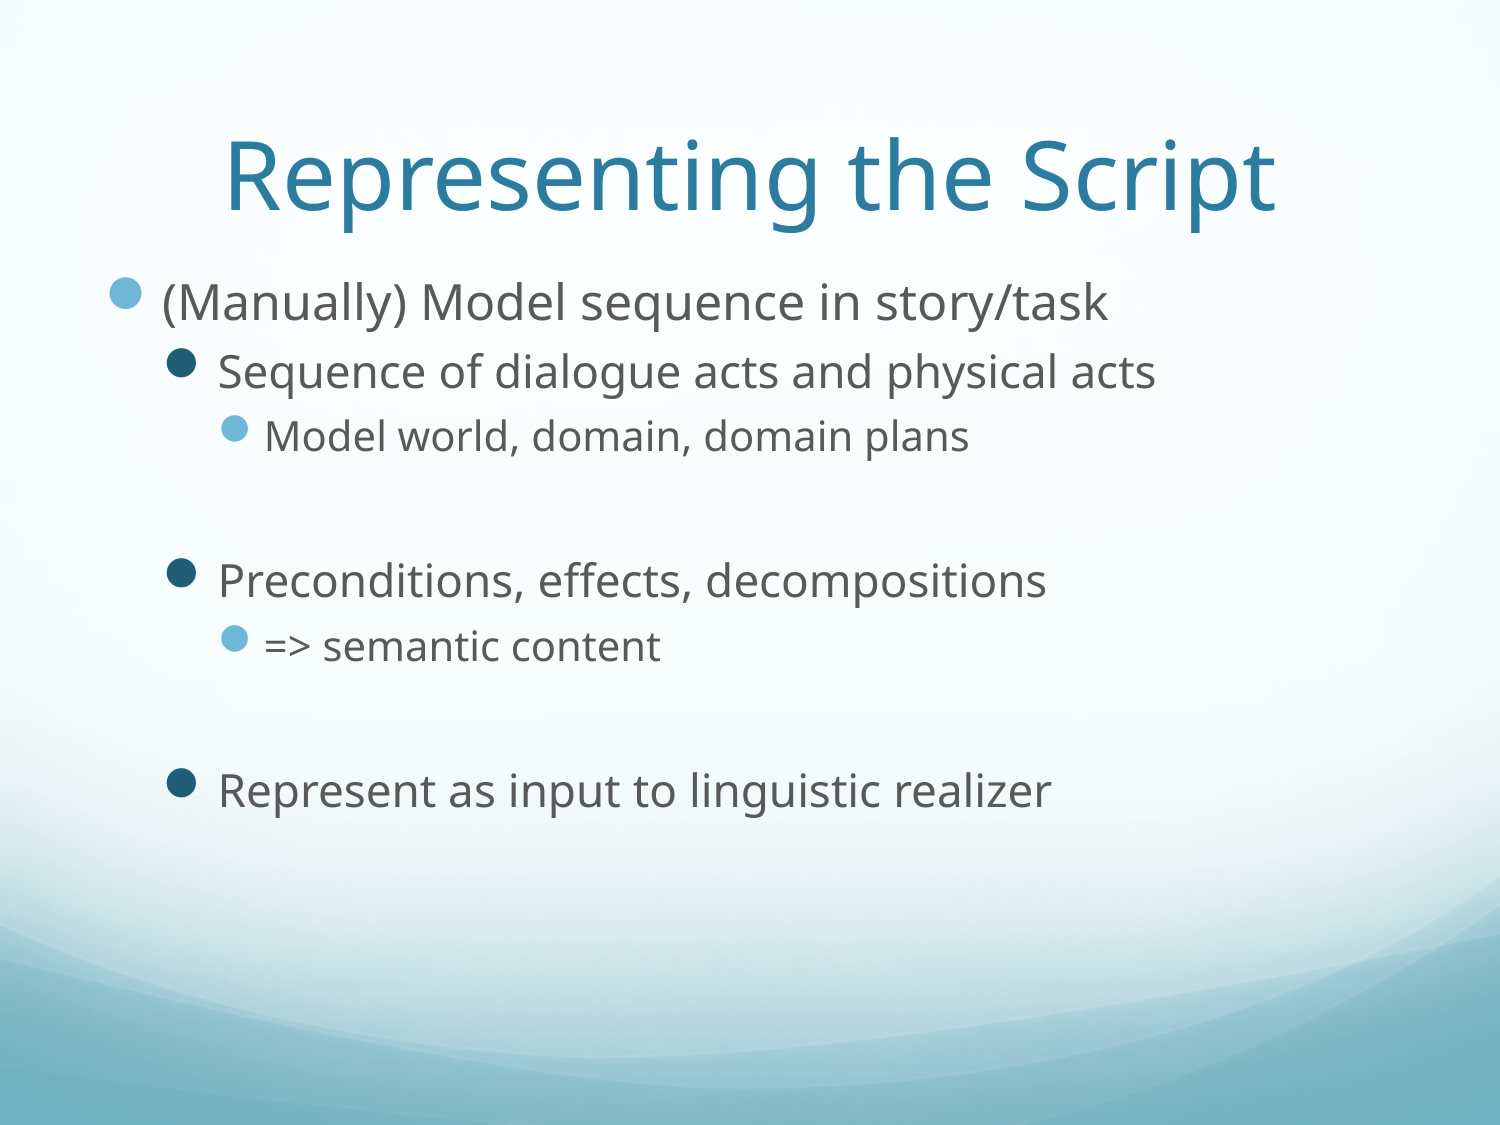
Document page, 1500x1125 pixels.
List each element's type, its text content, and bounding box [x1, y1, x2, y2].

title Representing the Script [90, 17, 1410, 237]
list (Manually) Model sequence in story/task Sequence of dialogue acts and physical acts Model world, domain, domain plans Preconditions, effects, decompositions => semantic content Represent as input to linguistic realizer [90, 262, 1410, 975]
